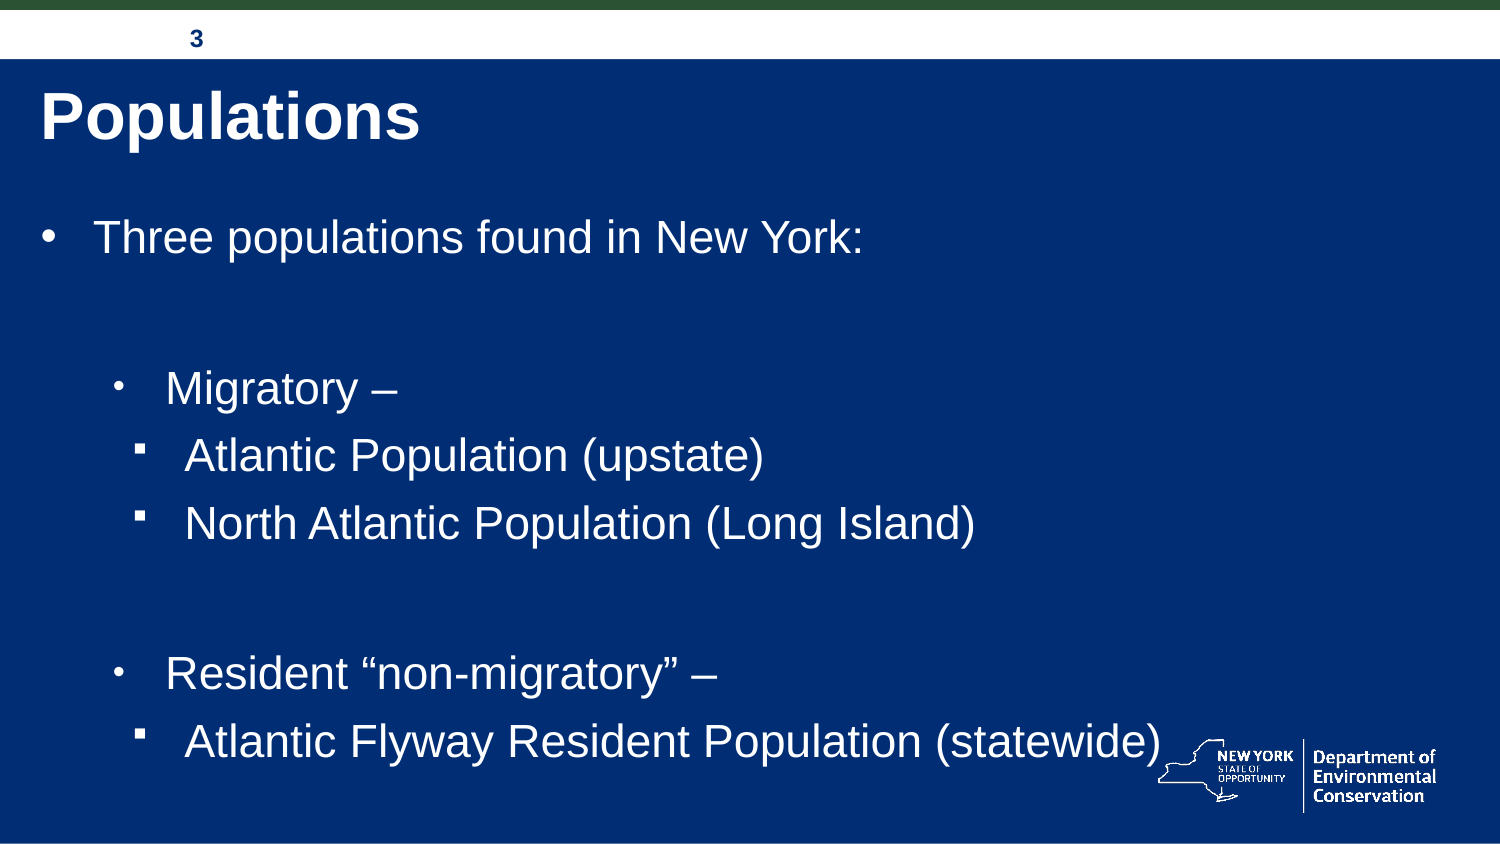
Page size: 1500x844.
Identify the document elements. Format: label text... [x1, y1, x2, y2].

picture [1158, 771, 1436, 813]
title Populations [40, 42, 1454, 194]
list Three populations found in New York: Migratory – Atlantic Population (upstate) North Atlantic Population (Long Island) Resident “non-migratory” – Atlantic Flyway Resident Population (statewide) [40, 207, 1454, 771]
